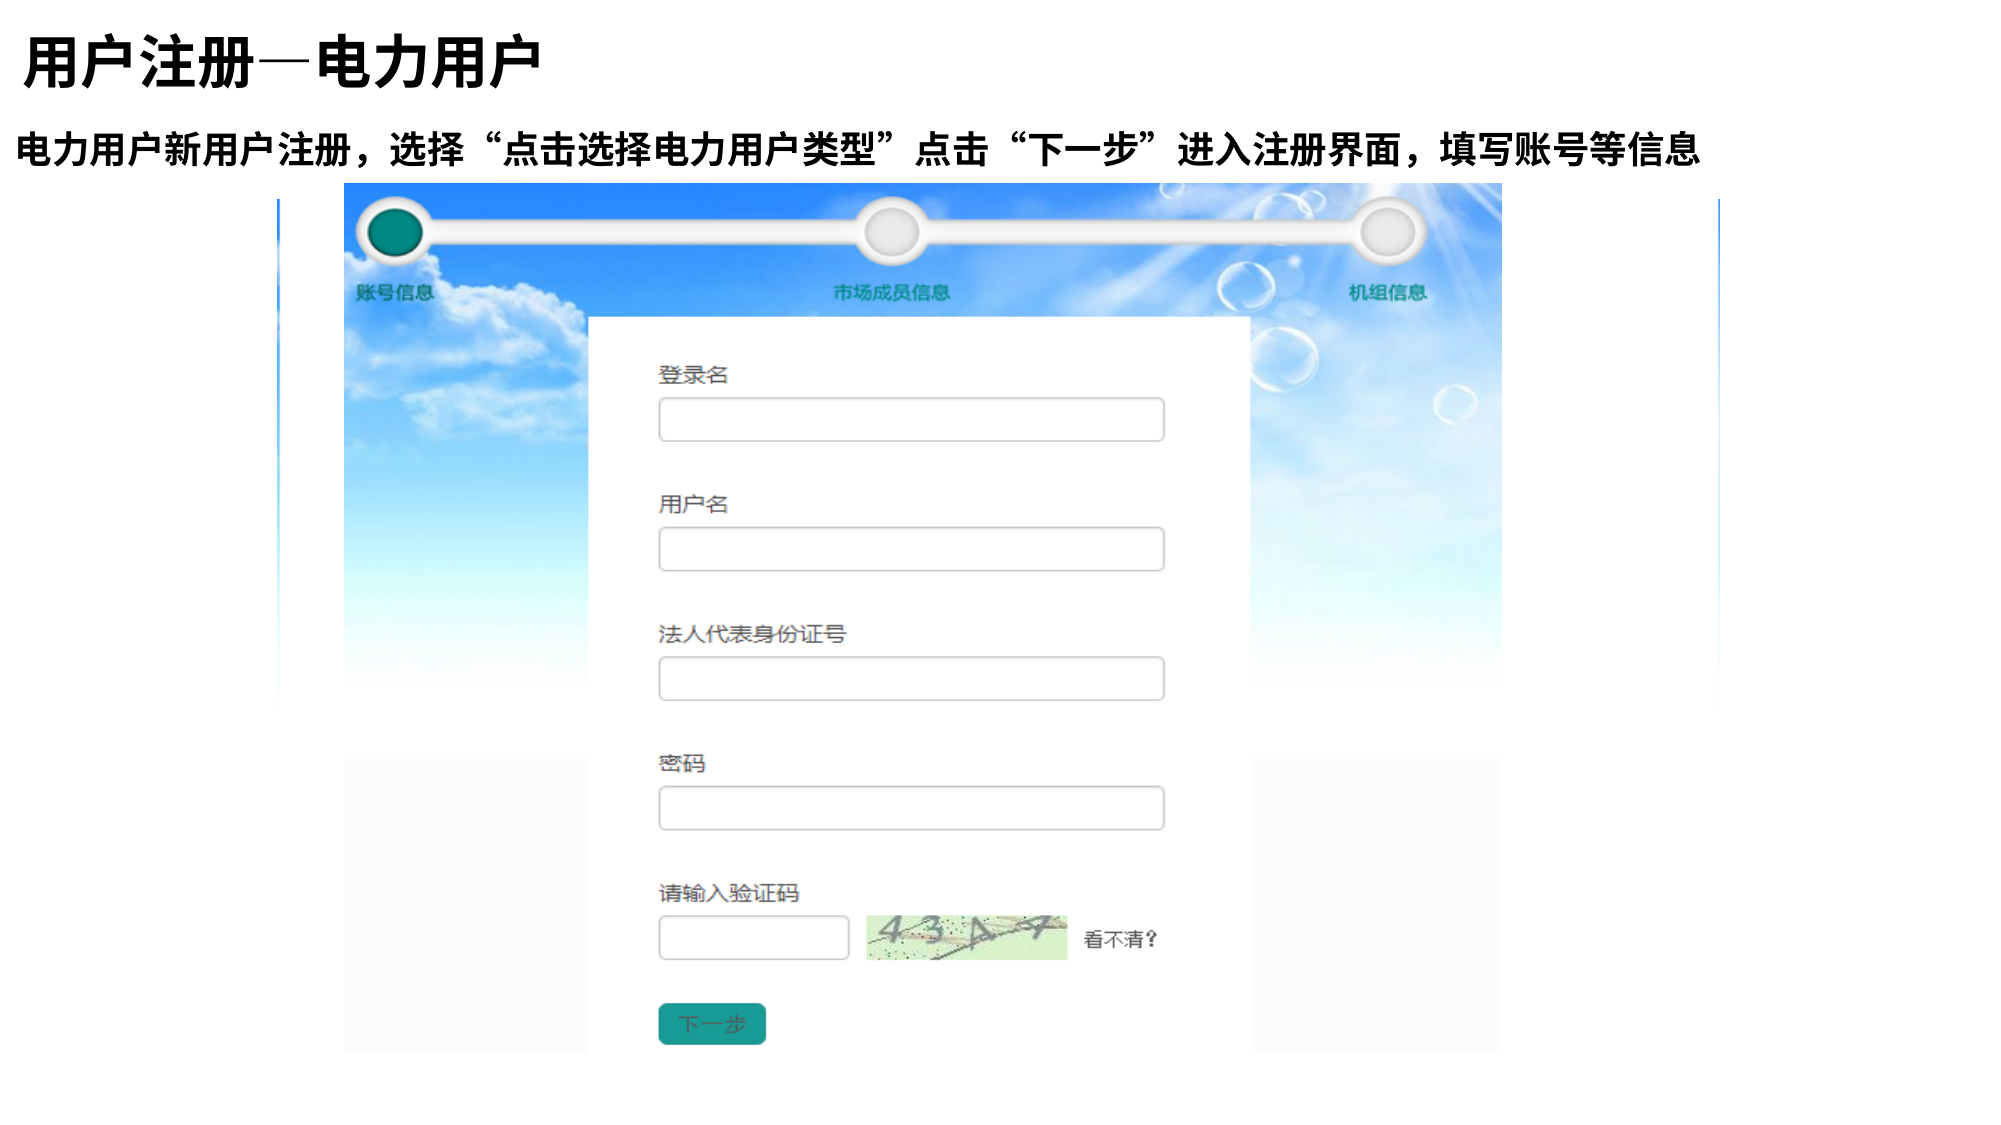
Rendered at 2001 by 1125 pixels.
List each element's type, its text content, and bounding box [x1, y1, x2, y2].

text_box 电力用户新用户注册，选择“点击选择电力用户类型”点击“下一步”进入注册界面，填写账号等信息 [0, 118, 1718, 179]
text_box 用户注册—电力用户 [4, 16, 1556, 105]
picture [277, 182, 1720, 1063]
